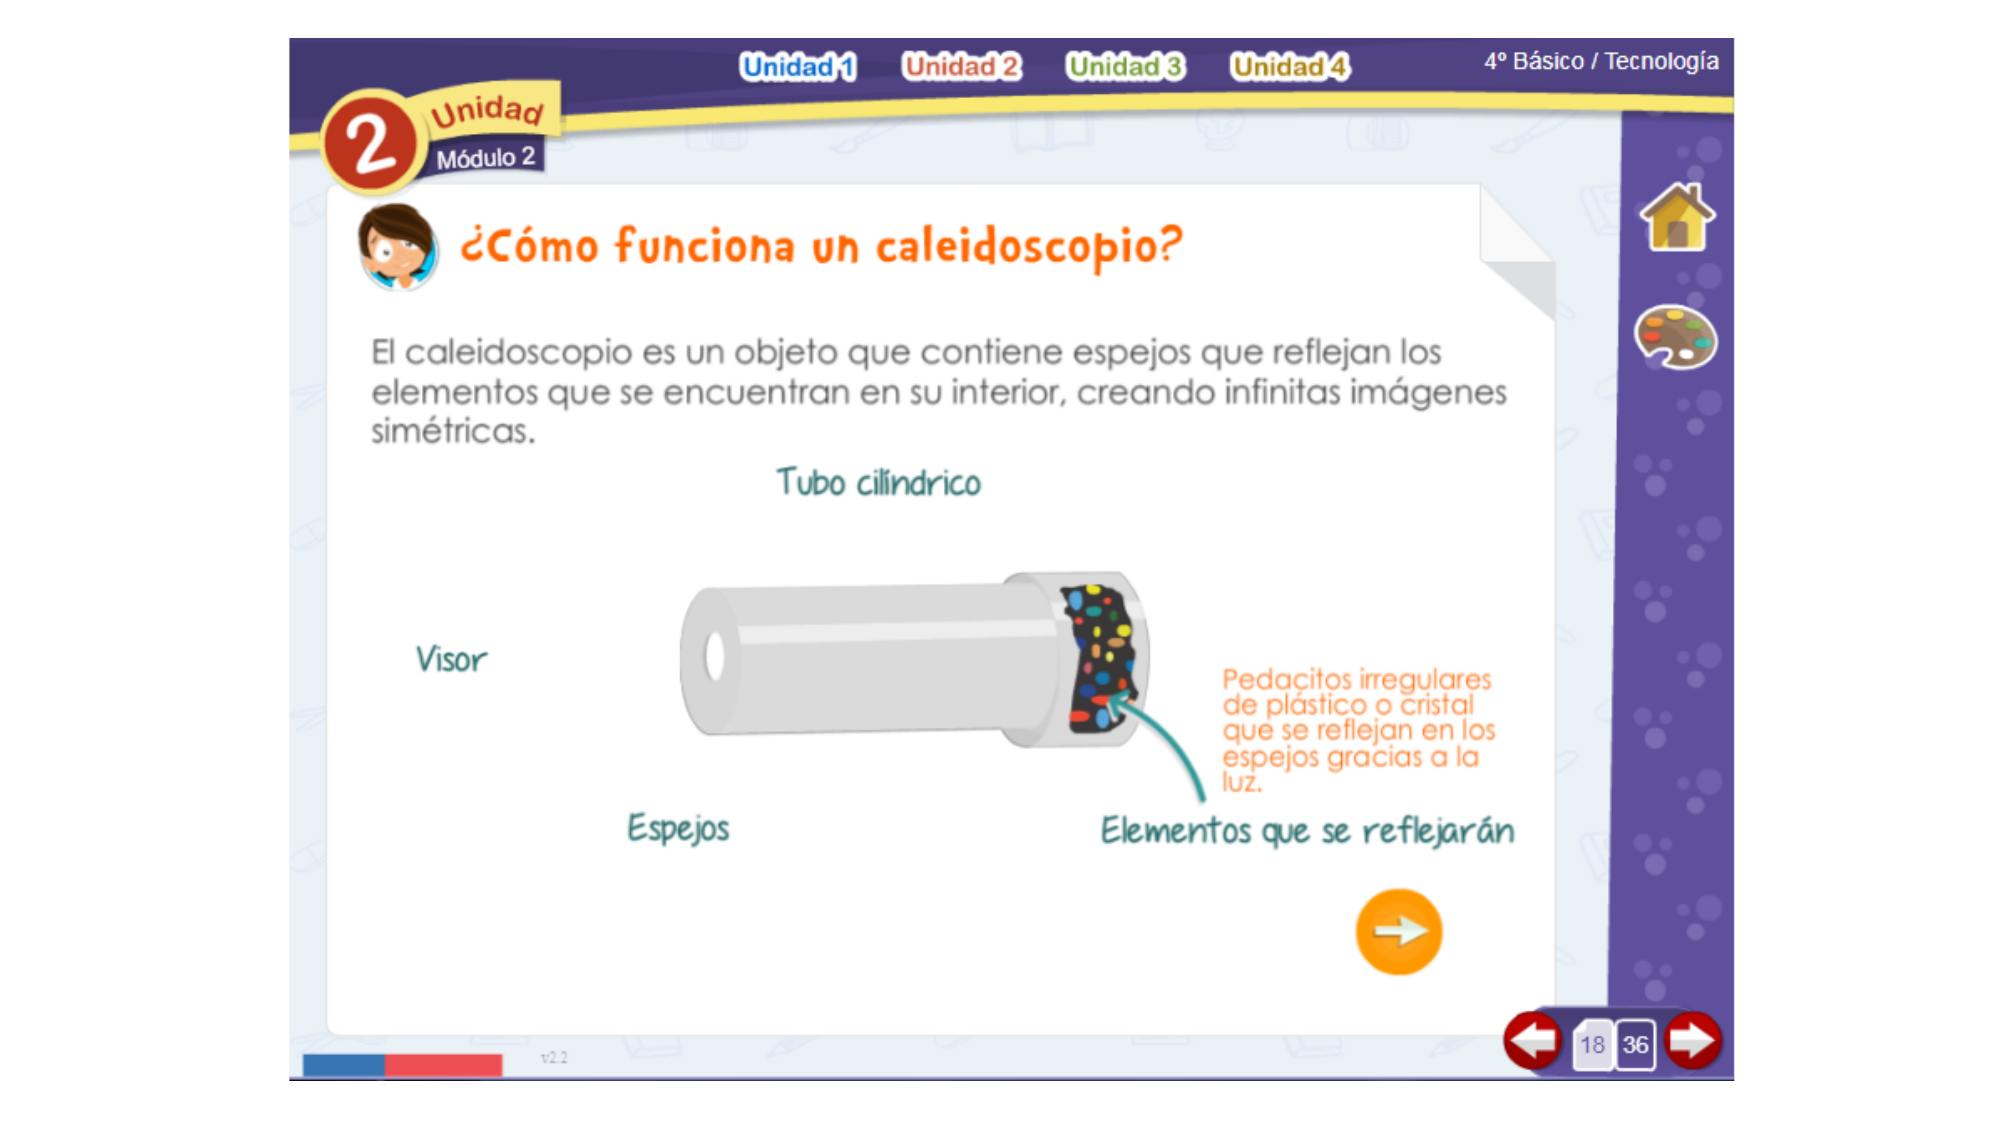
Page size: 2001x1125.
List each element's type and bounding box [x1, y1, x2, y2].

picture [289, 37, 1735, 1081]
